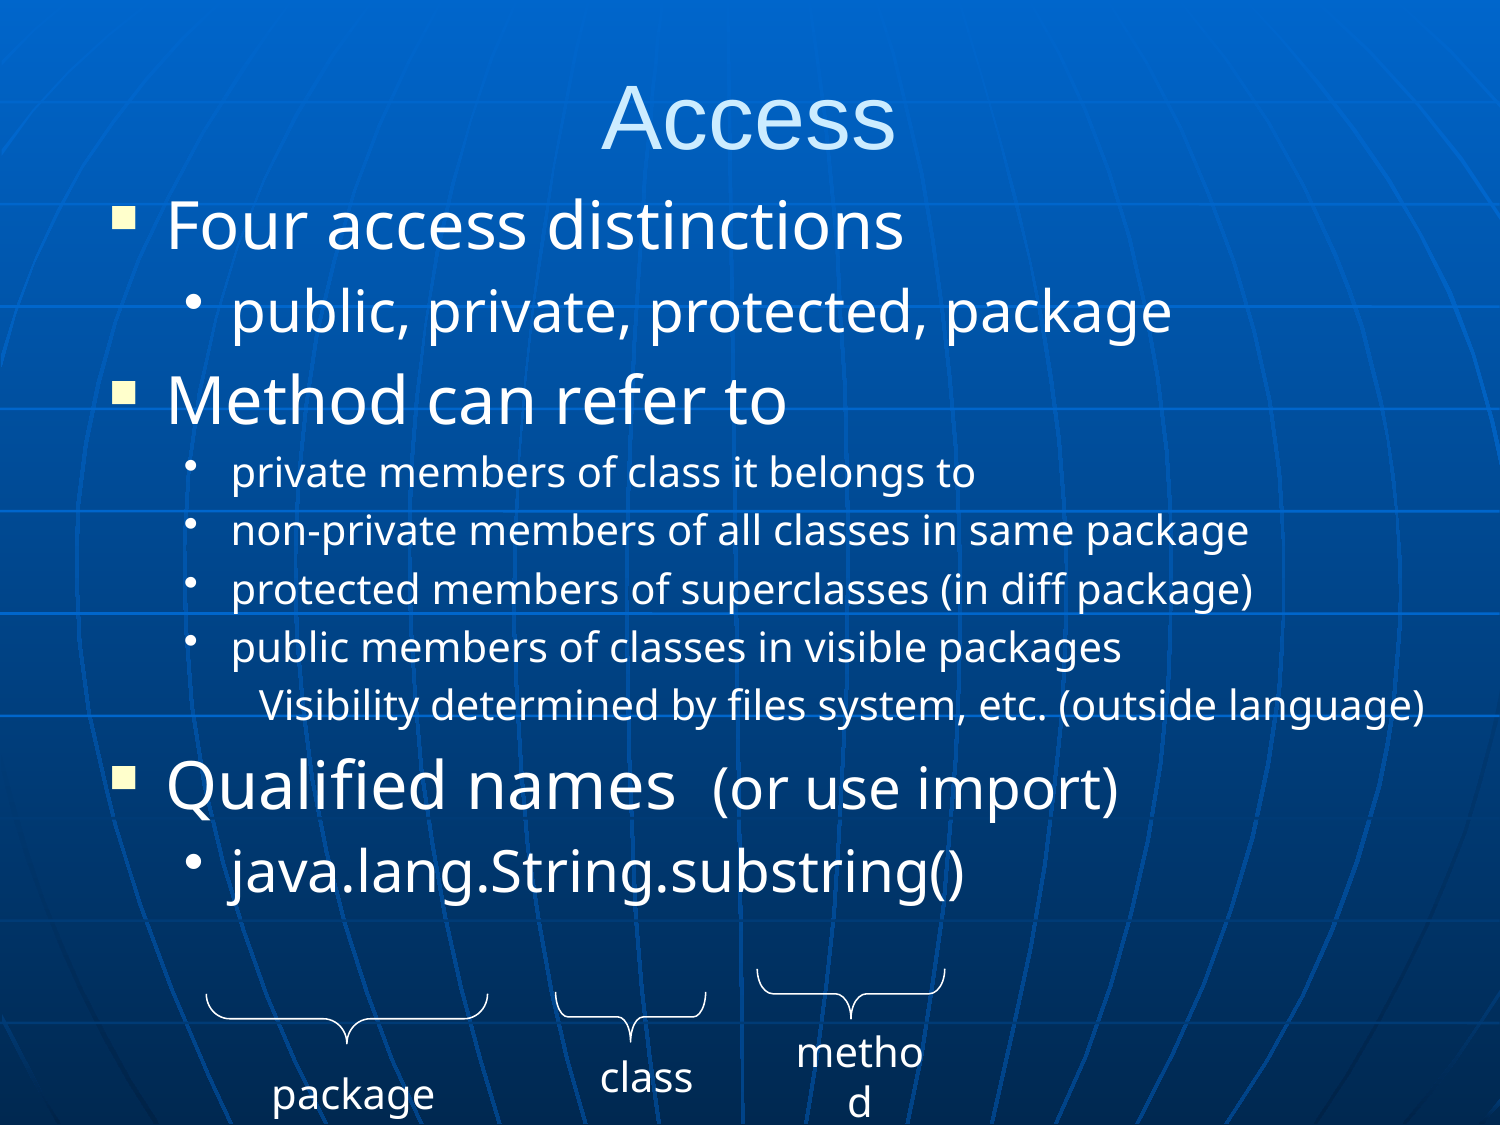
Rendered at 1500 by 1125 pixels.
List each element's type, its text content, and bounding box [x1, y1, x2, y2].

text_box class [584, 1043, 709, 1109]
text_box package [256, 1060, 451, 1125]
title Access [75, 45, 1425, 175]
text_box [206, 993, 488, 1044]
list Four access distinctions public, private, protected, package Method can refer to private members of class it belongs to non-private members of all classes in same package protected members of superclasses (in diff package) public members of classes in visible packages Visibility determined by files system, etc. (outside language) Qualified names (or use import) java.lang.String.substring() [93, 174, 1444, 919]
text_box method [774, 1017, 945, 1125]
text_box [757, 968, 945, 1017]
text_box [555, 991, 706, 1042]
